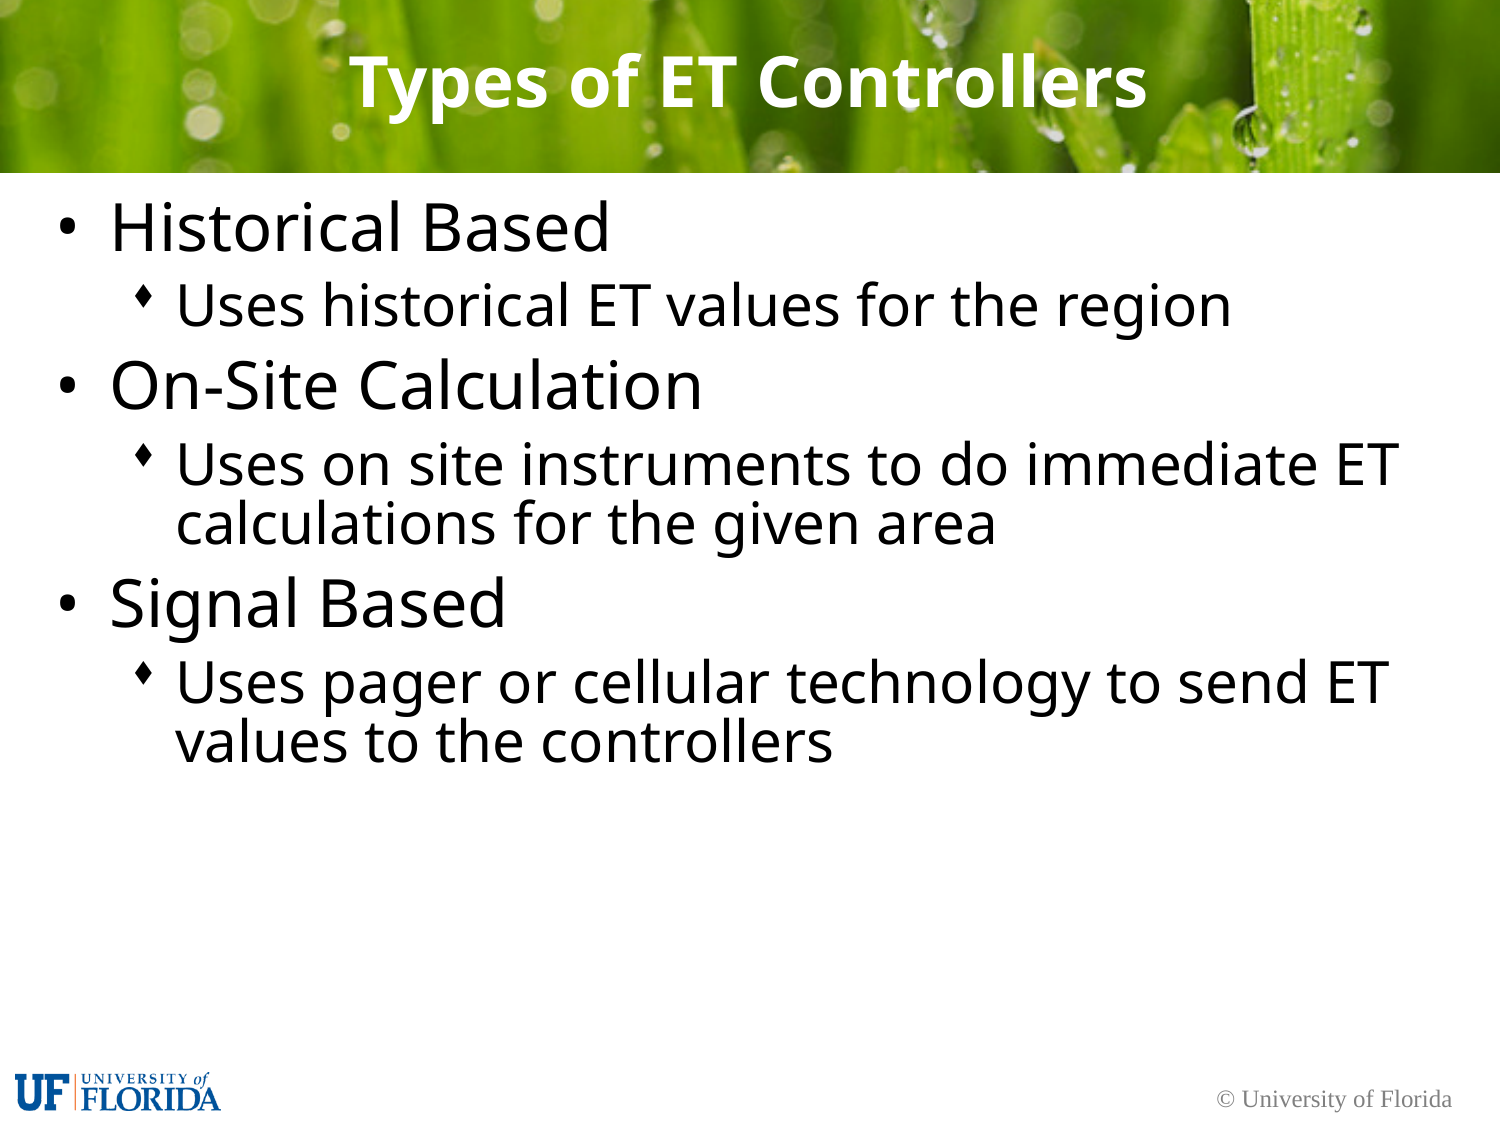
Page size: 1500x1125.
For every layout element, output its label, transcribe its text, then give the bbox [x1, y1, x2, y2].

list Historical Based Uses historical ET values for the region On-Site Calculation Uses on site instruments to do immediate ET calculations for the given area Signal Based Uses pager or cellular technology to send ET values to the controllers [40, 188, 1459, 1061]
title Types of ET Controllers [0, 0, 1499, 172]
picture [15, 1072, 221, 1111]
picture [0, 0, 1500, 173]
